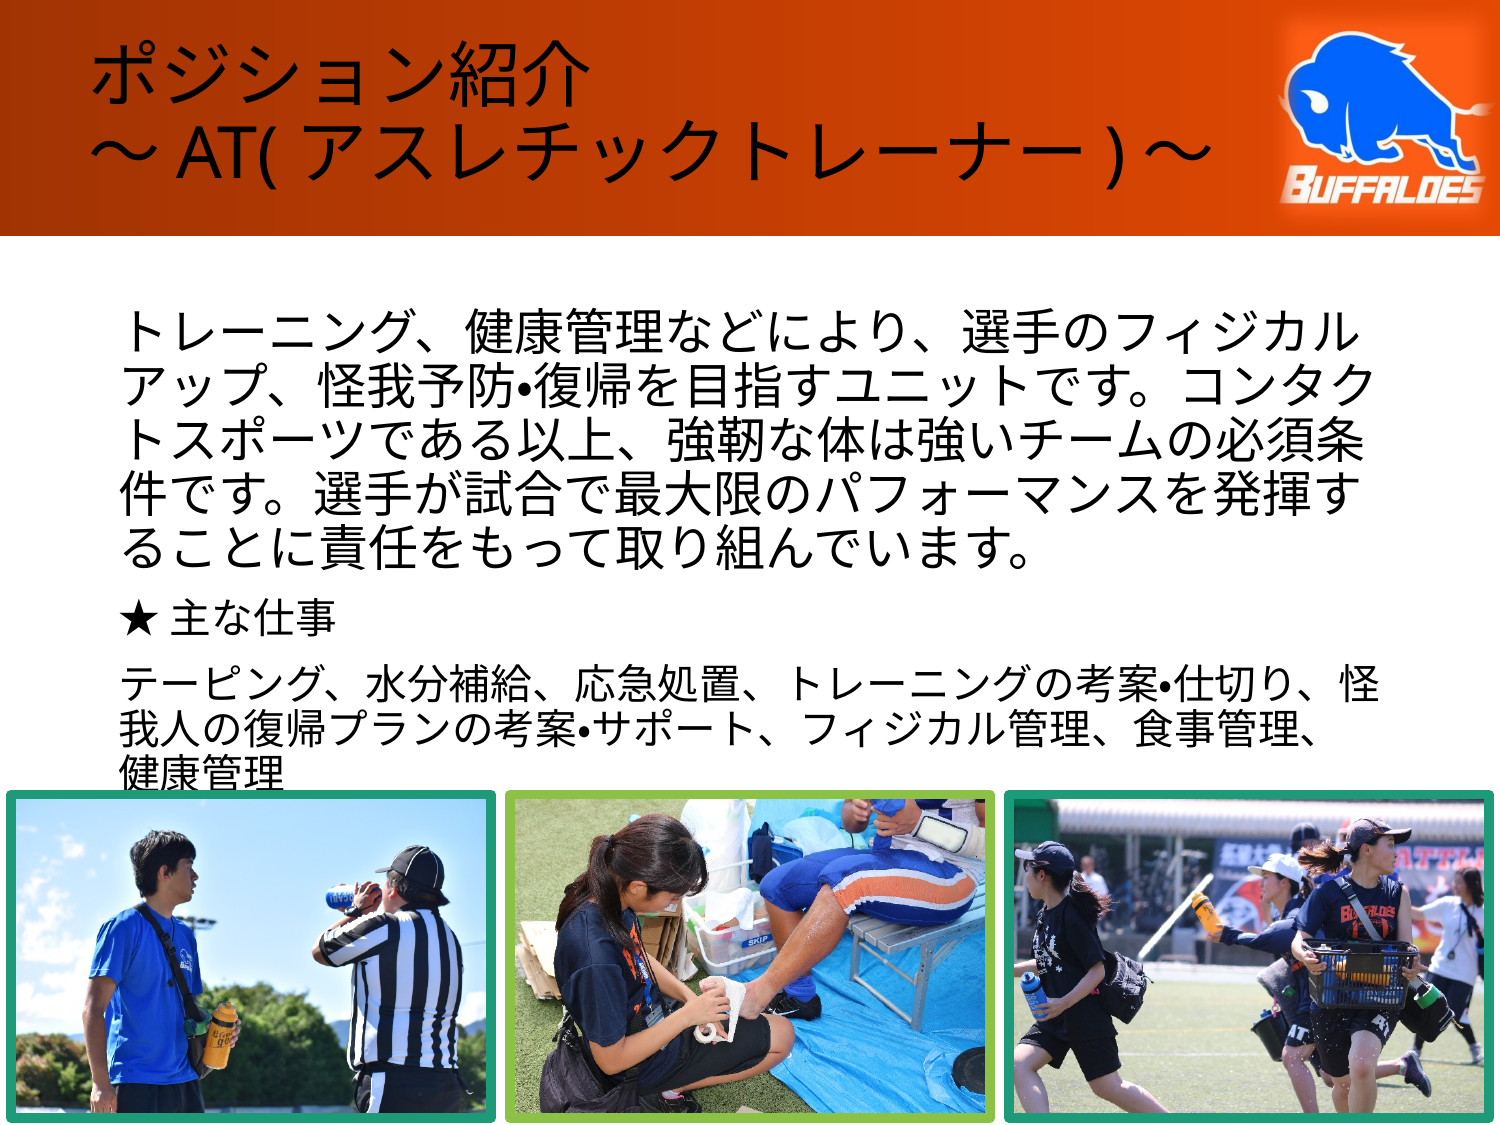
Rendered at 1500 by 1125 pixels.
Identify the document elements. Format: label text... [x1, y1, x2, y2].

picture [514, 799, 986, 1114]
picture [1013, 799, 1485, 1114]
picture [1297, 32, 1468, 203]
list トレーニング、健康管理などにより、選手のフィジカルアップ、怪我予防・復帰を目指すユニットです。コンタクトスポーツである以上、強靭な体は強いチームの必須条件です。選手が試合で最大限のパフォーマンスを発揮することに責任をもって取り組んでいます。 ★主な仕事 テーピング、水分補給、応急処置、トレーニングの考案・仕切り、怪我人の復帰プランの考案・サポート、フィジカル管理、食事管理、健康管理 [103, 299, 1397, 1014]
title ポジション紹介 ～AT(アスレチックトレーナー)～ [73, 20, 1241, 213]
picture [15, 799, 487, 1114]
